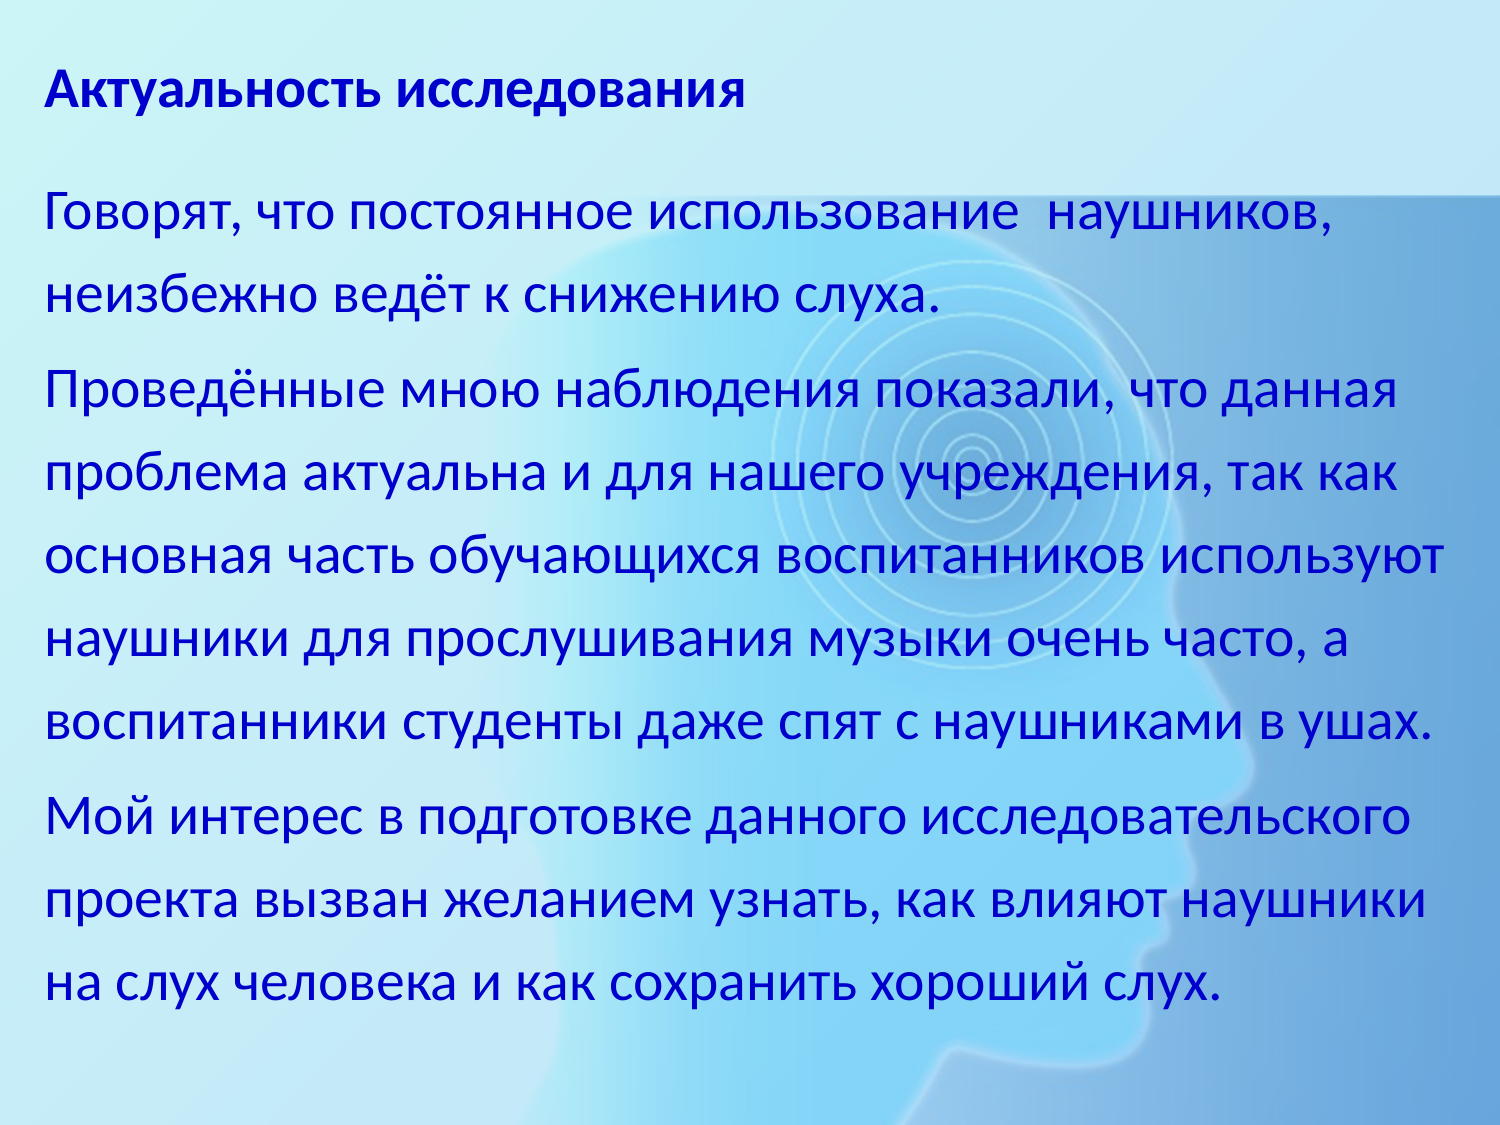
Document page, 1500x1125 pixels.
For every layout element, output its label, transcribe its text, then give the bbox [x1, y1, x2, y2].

list Актуальность исследования Говорят, что постоянное использование наушников, неизбежно ведёт к снижению слуха. Проведённые мною наблюдения показали, что данная проблема актуальна и для нашего учреждения, так как основная часть обучающихся воспитанников используют наушники для прослушивания музыки очень часто, а воспитанники студенты даже спят с наушниками в ушах. Мой интерес в подготовке данного исследовательского проекта вызван желанием узнать, как влияют наушники на слух человека и как сохранить хороший слух. [29, 42, 1471, 1106]
picture [0, 0, 1500, 1125]
